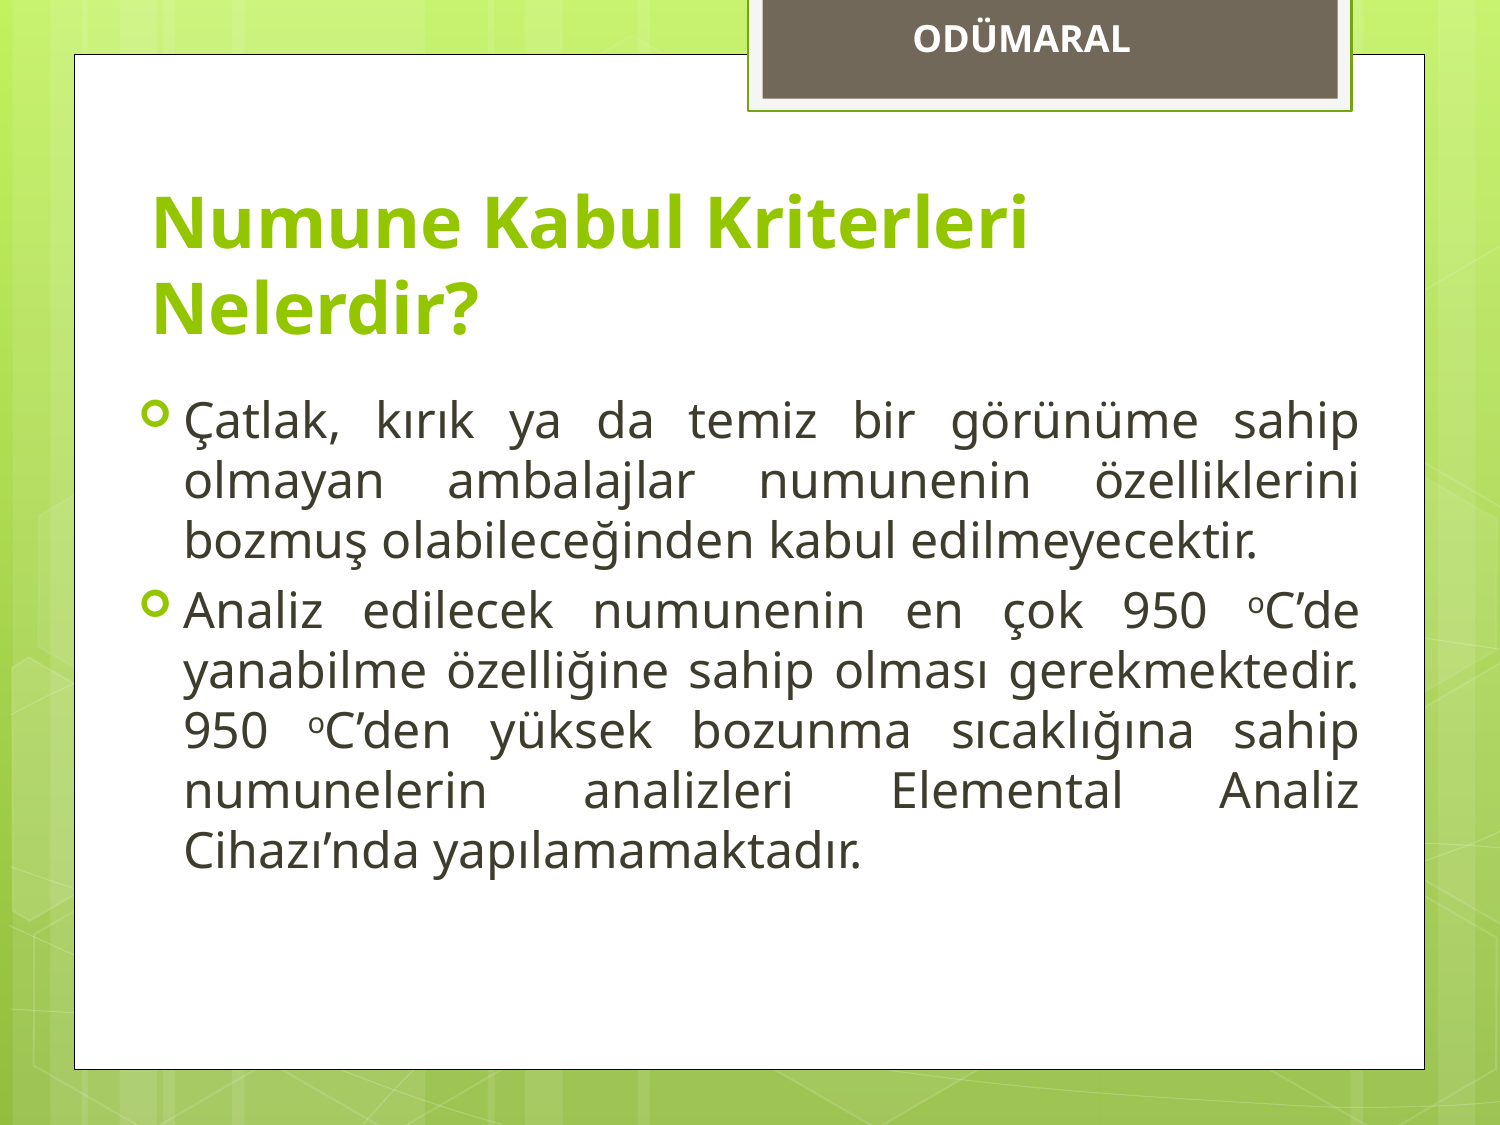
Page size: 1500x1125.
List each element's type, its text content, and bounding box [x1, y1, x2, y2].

title Numune Kabul Kriterleri Nelerdir? [135, 168, 1365, 357]
list Çatlak, kırık ya da temiz bir görünüme sahip olmayan ambalajlar numunenin özelliklerini bozmuş olabileceğinden kabul edilmeyecektir. Analiz edilecek numunenin en çok 950 oC’de yanabilme özelliğine sahip olması gerekmektedir. 950 oC’den yüksek bozunma sıcaklığına sahip numunelerin analizleri Elemental Analiz Cihazı’nda yapılamamaktadır. [112, 381, 1376, 1024]
text_box ODÜMARAL [897, 7, 1146, 67]
